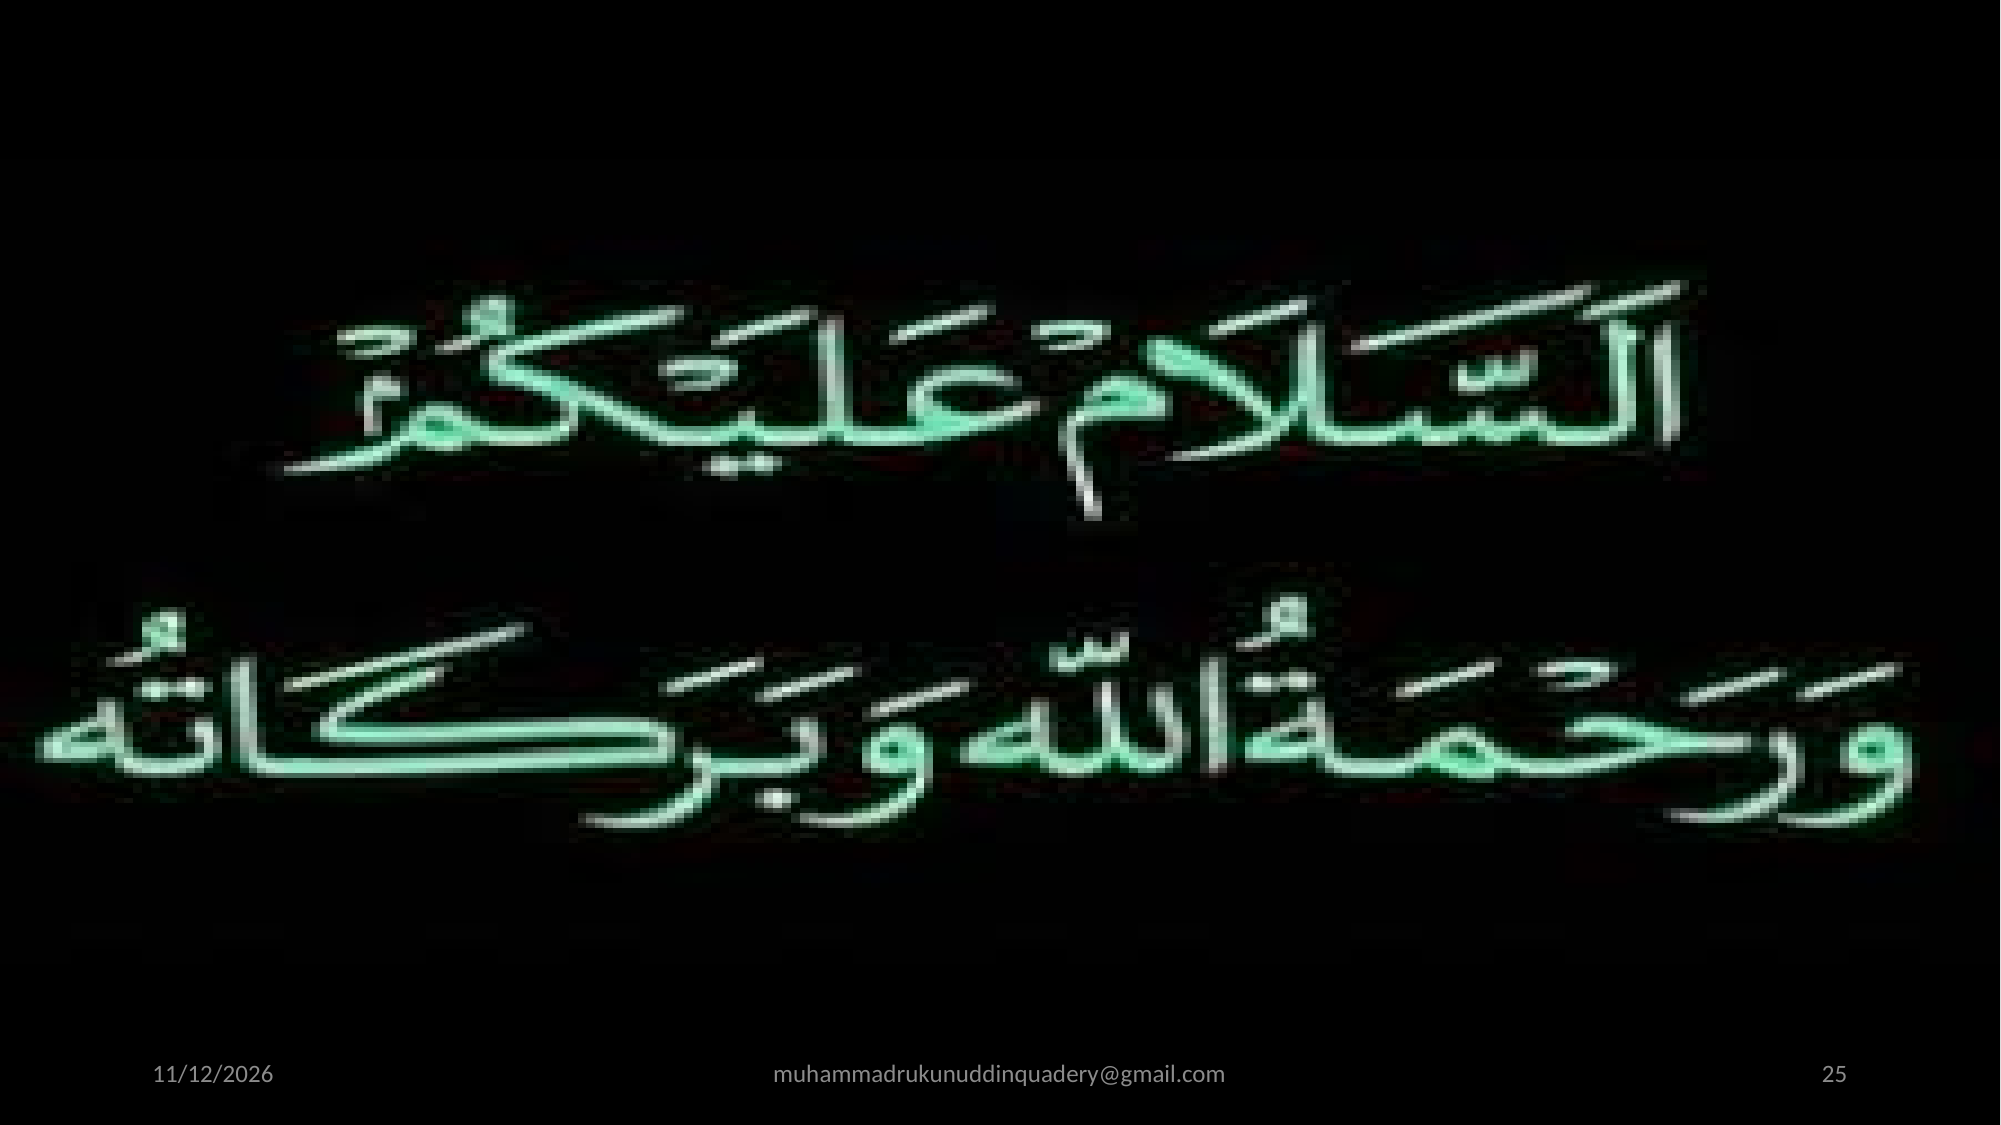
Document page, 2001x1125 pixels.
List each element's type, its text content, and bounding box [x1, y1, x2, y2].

slide_number 25 [1412, 1042, 1863, 1103]
picture [0, 0, 2001, 1125]
footer muhammadrukunuddinquadery@gmail.com [662, 1042, 1338, 1103]
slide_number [137, 1042, 588, 1103]
